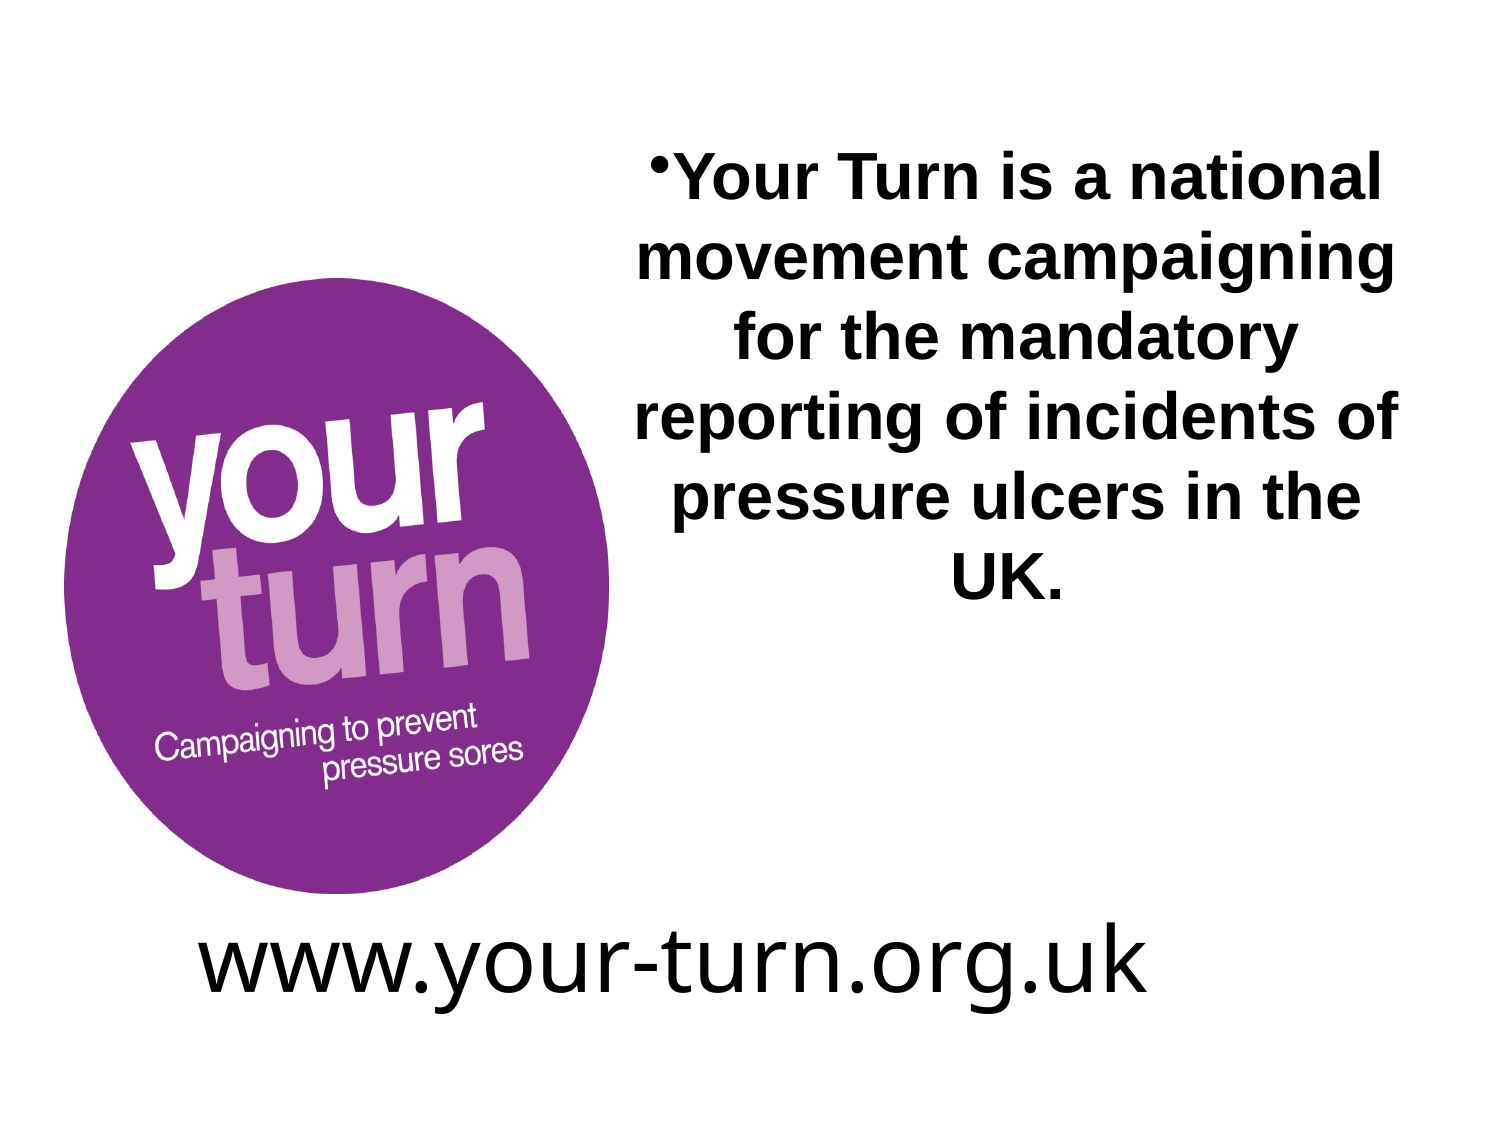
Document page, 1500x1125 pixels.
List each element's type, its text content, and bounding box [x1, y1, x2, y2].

text_box www.your-turn.org.uk [183, 893, 1353, 1018]
list Your Turn is a national movement campaigning for the mandatory reporting of incidents of pressure ulcers in the UK. [608, 125, 1425, 882]
picture [64, 278, 609, 894]
